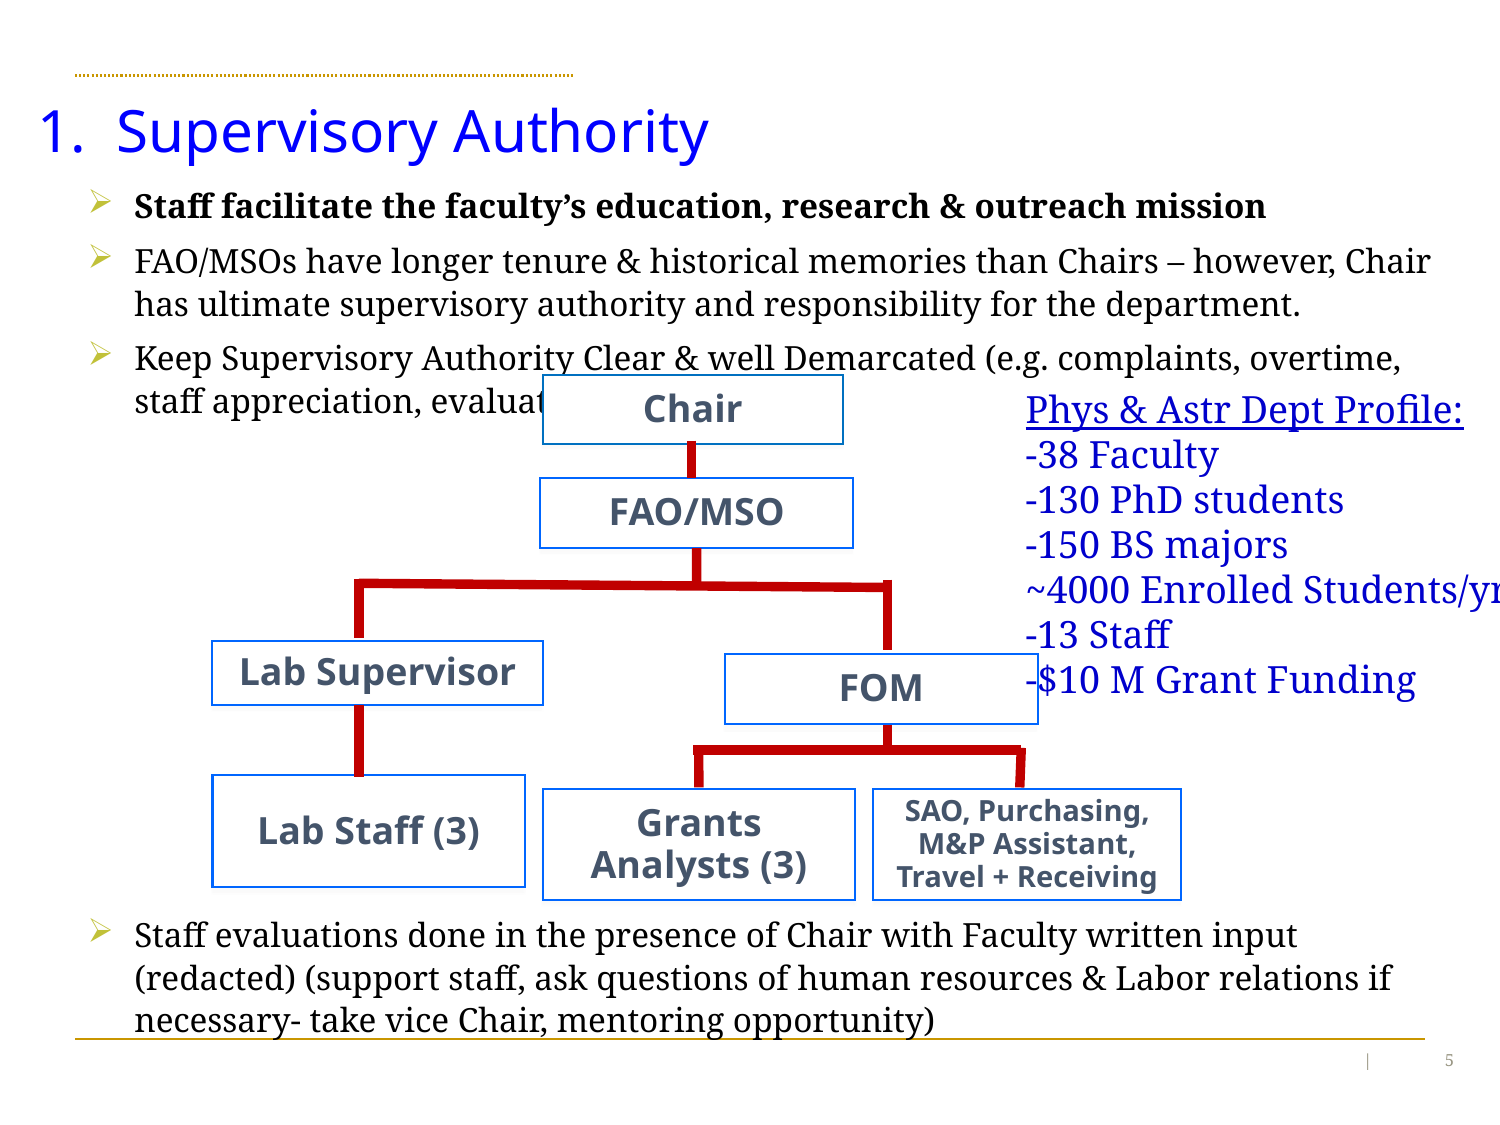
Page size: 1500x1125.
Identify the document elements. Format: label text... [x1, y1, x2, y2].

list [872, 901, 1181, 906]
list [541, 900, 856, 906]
text_box 1. Supervisory Authority [37, 93, 1446, 200]
text_box Phys & Astr Dept Profile: -38 Faculty -130 PhD students -150 BS majors ~4000 Enrolled Students/yr -13 Staff -$10 M Grant Funding [1182, 379, 1500, 709]
text_box Staff facilitate the faculty’s education, research & outreach mission FAO/MSOs have longer tenure & historical memories than Chairs – however, Chair has ultimate supervisory authority and responsibility for the department. Keep Supervisory Authority Clear & well Demarcated (e.g. complaints, overtime, staff appreciation, evaluations) Staff evaluations done in the presence of Chair with Faculty written input (redacted) (support staff, ask questions of human resources & Labor relations if necessary- take vice Chair, mentoring opportunity) [49, 175, 1463, 1125]
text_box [212, 374, 1182, 900]
